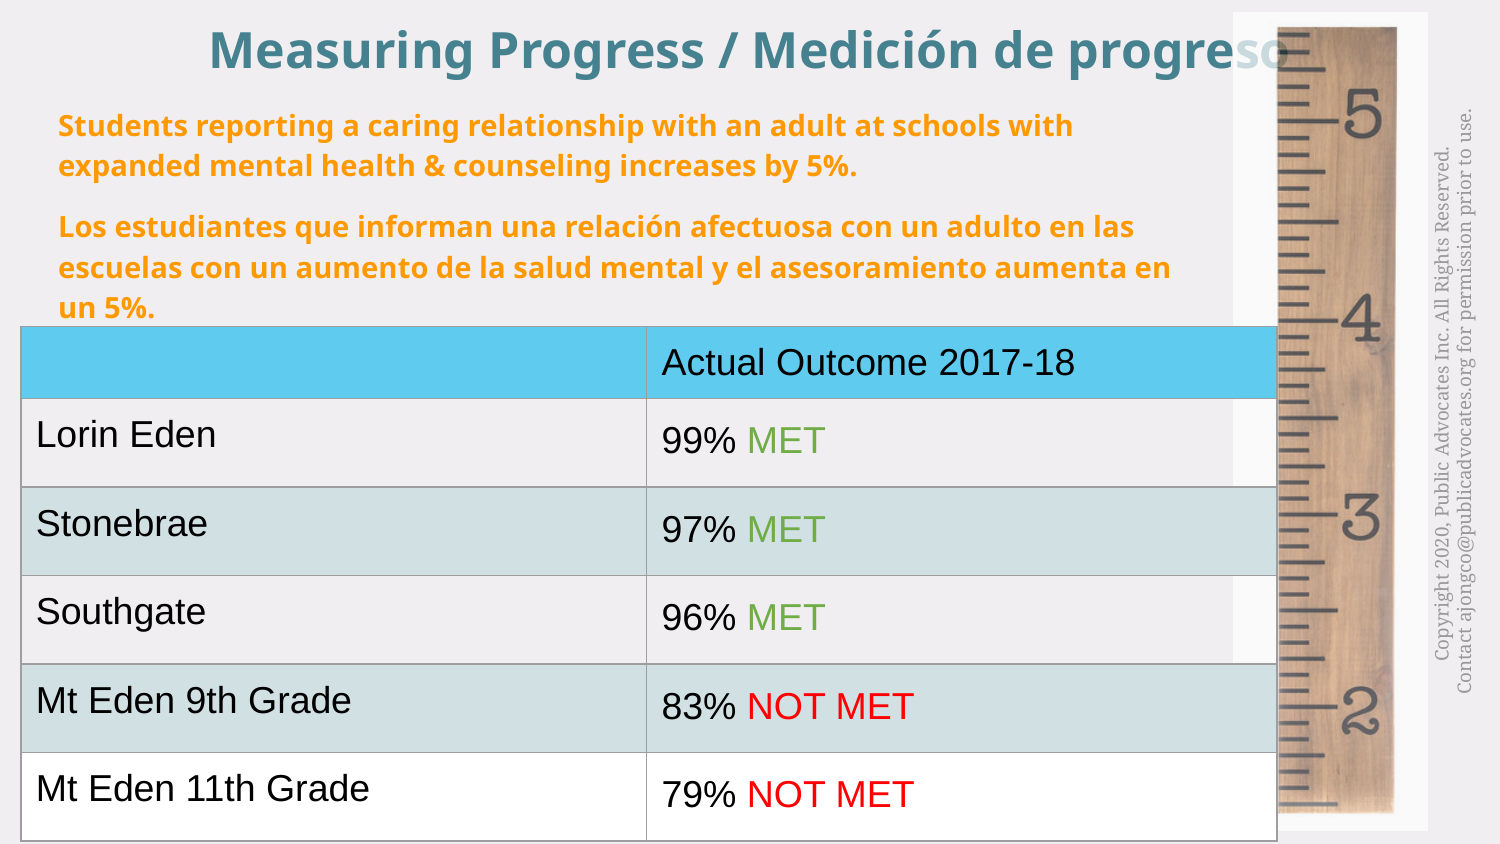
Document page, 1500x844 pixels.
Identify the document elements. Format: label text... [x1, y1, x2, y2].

table_cell Southgate [22, 576, 646, 663]
table_cell Mt Eden 11th Grade [22, 753, 646, 840]
table_cell 97% MET [647, 488, 1227, 575]
table_cell 83% NOT MET [647, 665, 1227, 752]
table_header Actual Outcome 2017-18 [647, 327, 1227, 398]
table_cell 99% MET [647, 399, 1227, 486]
table_cell Stonebrae [22, 488, 646, 575]
table_cell Mt Eden 9th Grade [22, 665, 646, 752]
table_header [22, 327, 646, 398]
picture [1232, 12, 1428, 831]
table_cell Lorin Eden [22, 399, 646, 486]
text_box Measuring Progress / Medición de progreso [72, 12, 1231, 113]
table_cell 96% MET [647, 576, 1227, 663]
text_box Copyright 2020, Public Advocates Inc. All Rights Reserved. Contact ajongco@publicadvocates.org for permission prior to use. [1418, 0, 1500, 844]
table_cell 79% NOT MET [647, 753, 1276, 840]
text_box Students reporting a caring relationship with an adult at schools with expanded mental health & counseling increases by 5%. Los estudiantes que informan una relación afectuosa con un adulto en las escuelas con un aumento de la salud mental y el asesoramiento aumenta en un 5%. [43, 87, 1193, 296]
